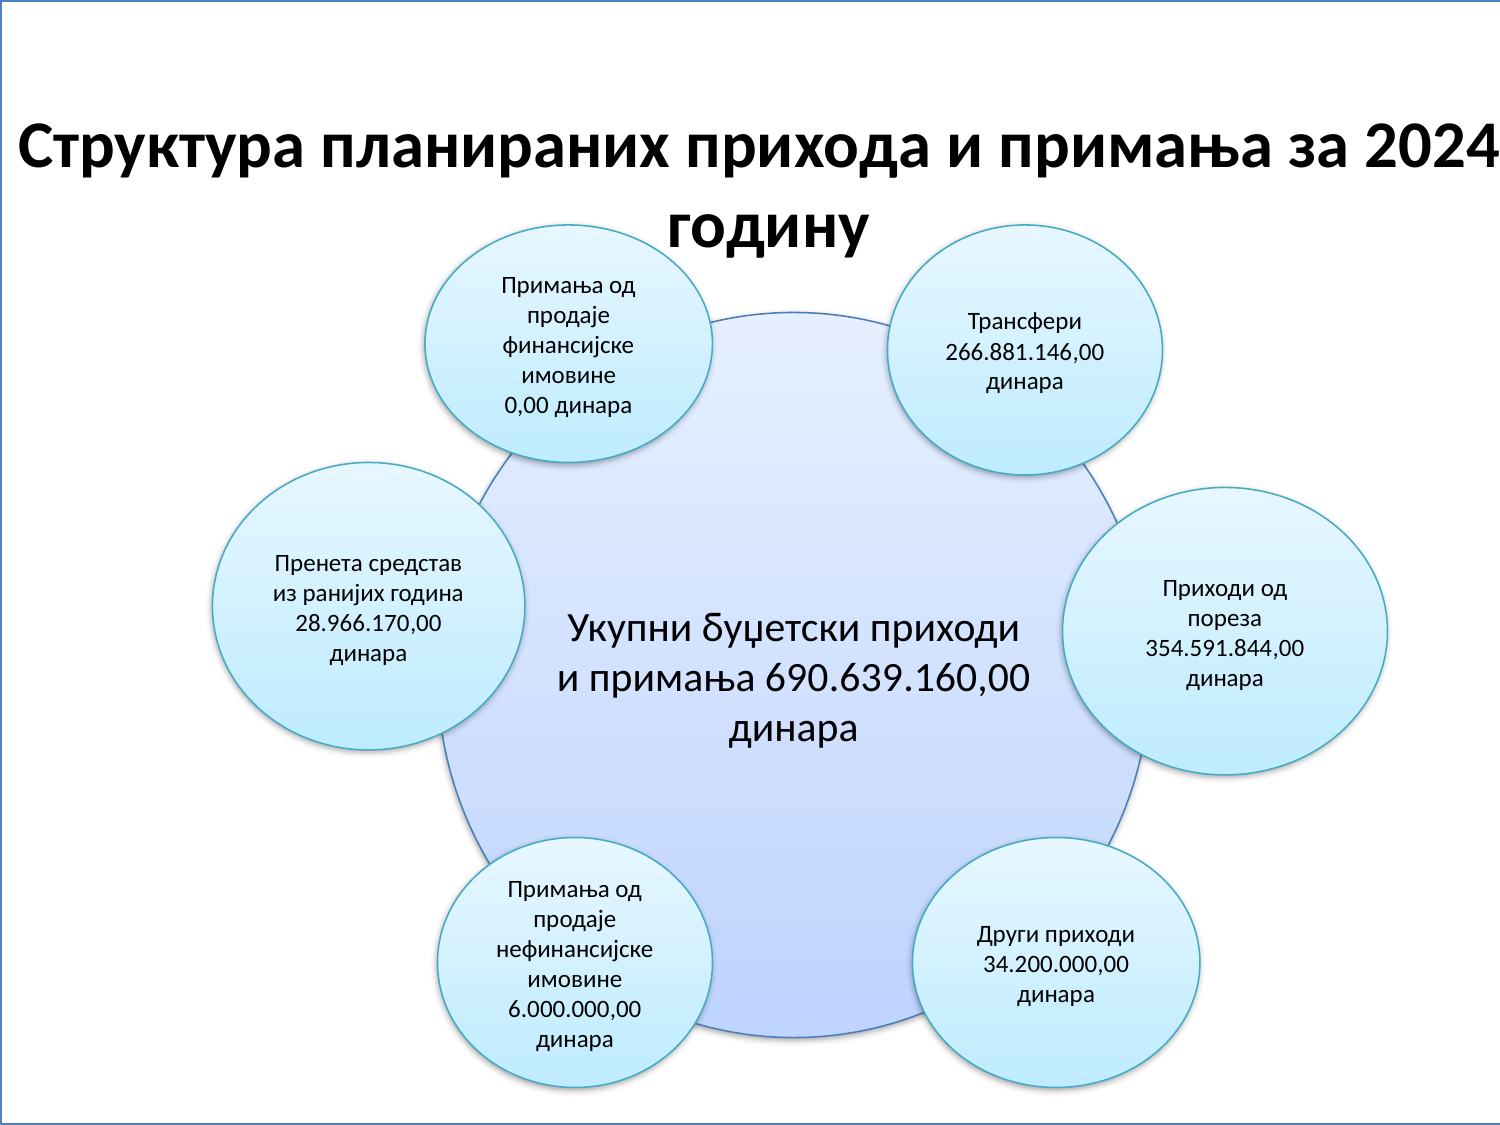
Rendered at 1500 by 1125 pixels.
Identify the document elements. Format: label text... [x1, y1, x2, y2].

text_box Примања од продаје нефинансијске имовине 6.000.000,00 динара [436, 836, 714, 1089]
text_box Пренета средстав из ранијих година 28.966.170,00 динара [211, 461, 526, 751]
text_box Други приходи 34.200.000,00 динара [911, 836, 1201, 1089]
text_box Приходи од пореза 354.591.844,00 динара [1061, 486, 1389, 776]
text_box Укупни буџетски приходи и примања 690.639.160,00 динара [442, 311, 1141, 1039]
subtitle Структура планираних прихода и примања за 2024. годину [0, 0, 1500, 1125]
text_box Трансфери 266.881.146,00 динара [886, 224, 1164, 476]
text_box Примања од продаје финансијске имовине 0,00 динара [424, 224, 714, 464]
